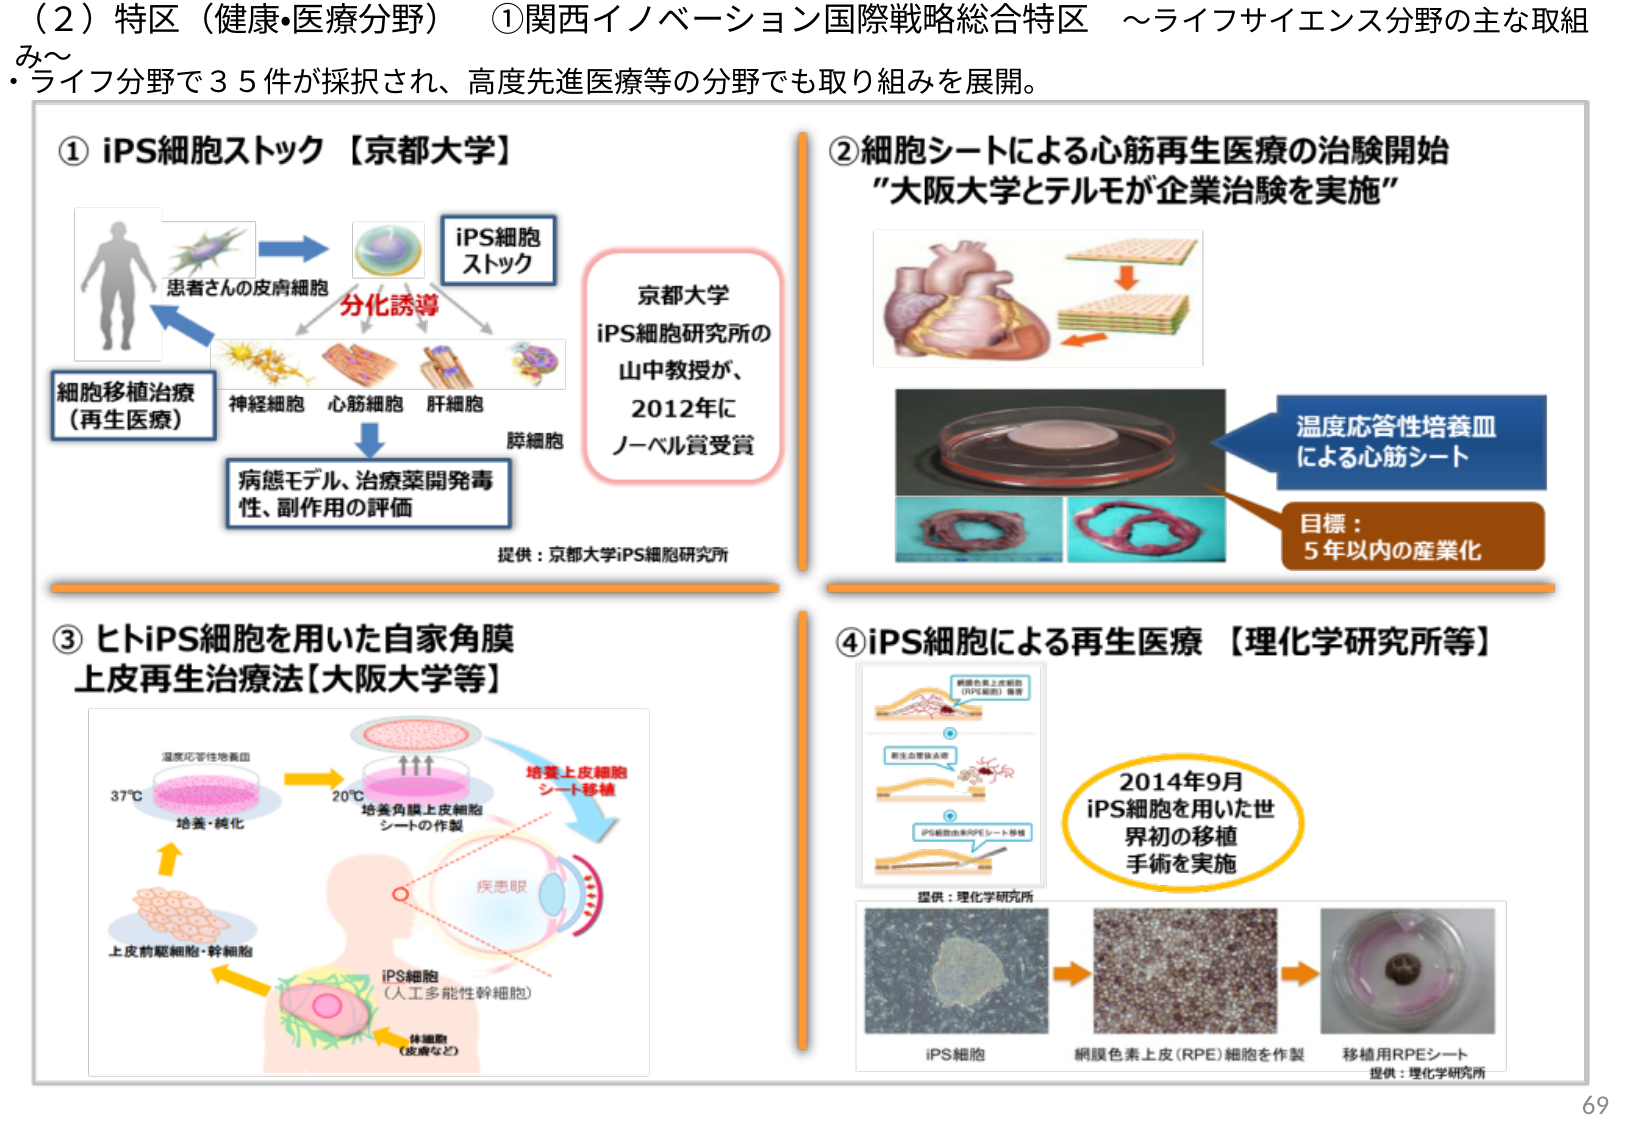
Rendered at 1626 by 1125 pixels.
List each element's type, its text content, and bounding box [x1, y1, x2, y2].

slide_number 69 [1245, 1085, 1625, 1122]
text_box ・ライフ分野で３５件が採択され、高度先進医療等の分野でも取り組みを展開。 [0, 56, 1068, 106]
text_box （２）特区（健康・医療分野） ①関西イノベーション国際戦略総合特区 ～ライフサイエンス分野の主な取組み～ [0, 0, 1625, 73]
picture [30, 100, 1595, 1089]
